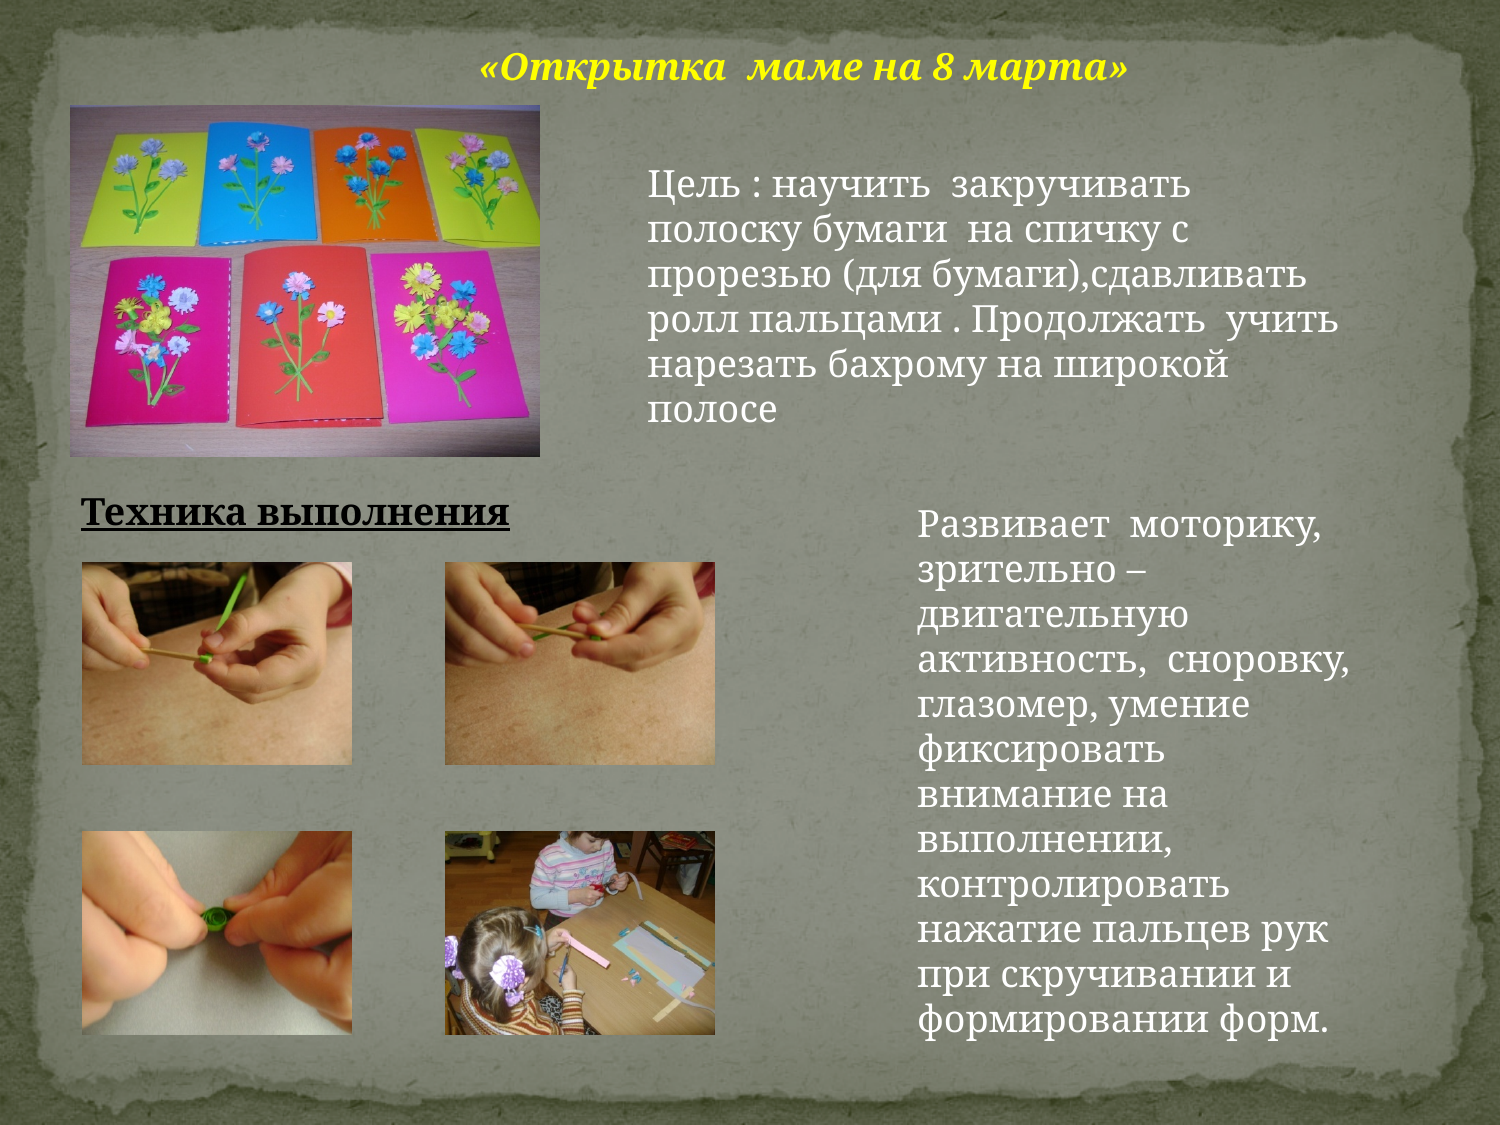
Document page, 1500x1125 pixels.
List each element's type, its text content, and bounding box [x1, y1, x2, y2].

text_box Развивает моторику, зрительно – двигательную активность, сноровку, глазомер, умение фиксировать внимание на выполнении, контролировать нажатие пальцев рук при скручивании и формировании форм. [902, 492, 1372, 1047]
text_box Техника выполнения [66, 480, 525, 541]
text_box «Открытка маме на 8 марта» [463, 35, 1145, 95]
picture [445, 562, 715, 765]
picture [445, 831, 715, 1035]
picture [82, 562, 352, 765]
picture [70, 105, 540, 457]
text_box Цель : научить закручивать полоску бумаги на спичку с прорезью (для бумаги),сдавливать ролл пальцами . Продолжать учить нарезать бахрому на широкой полосе [632, 152, 1372, 438]
picture [82, 831, 352, 1035]
